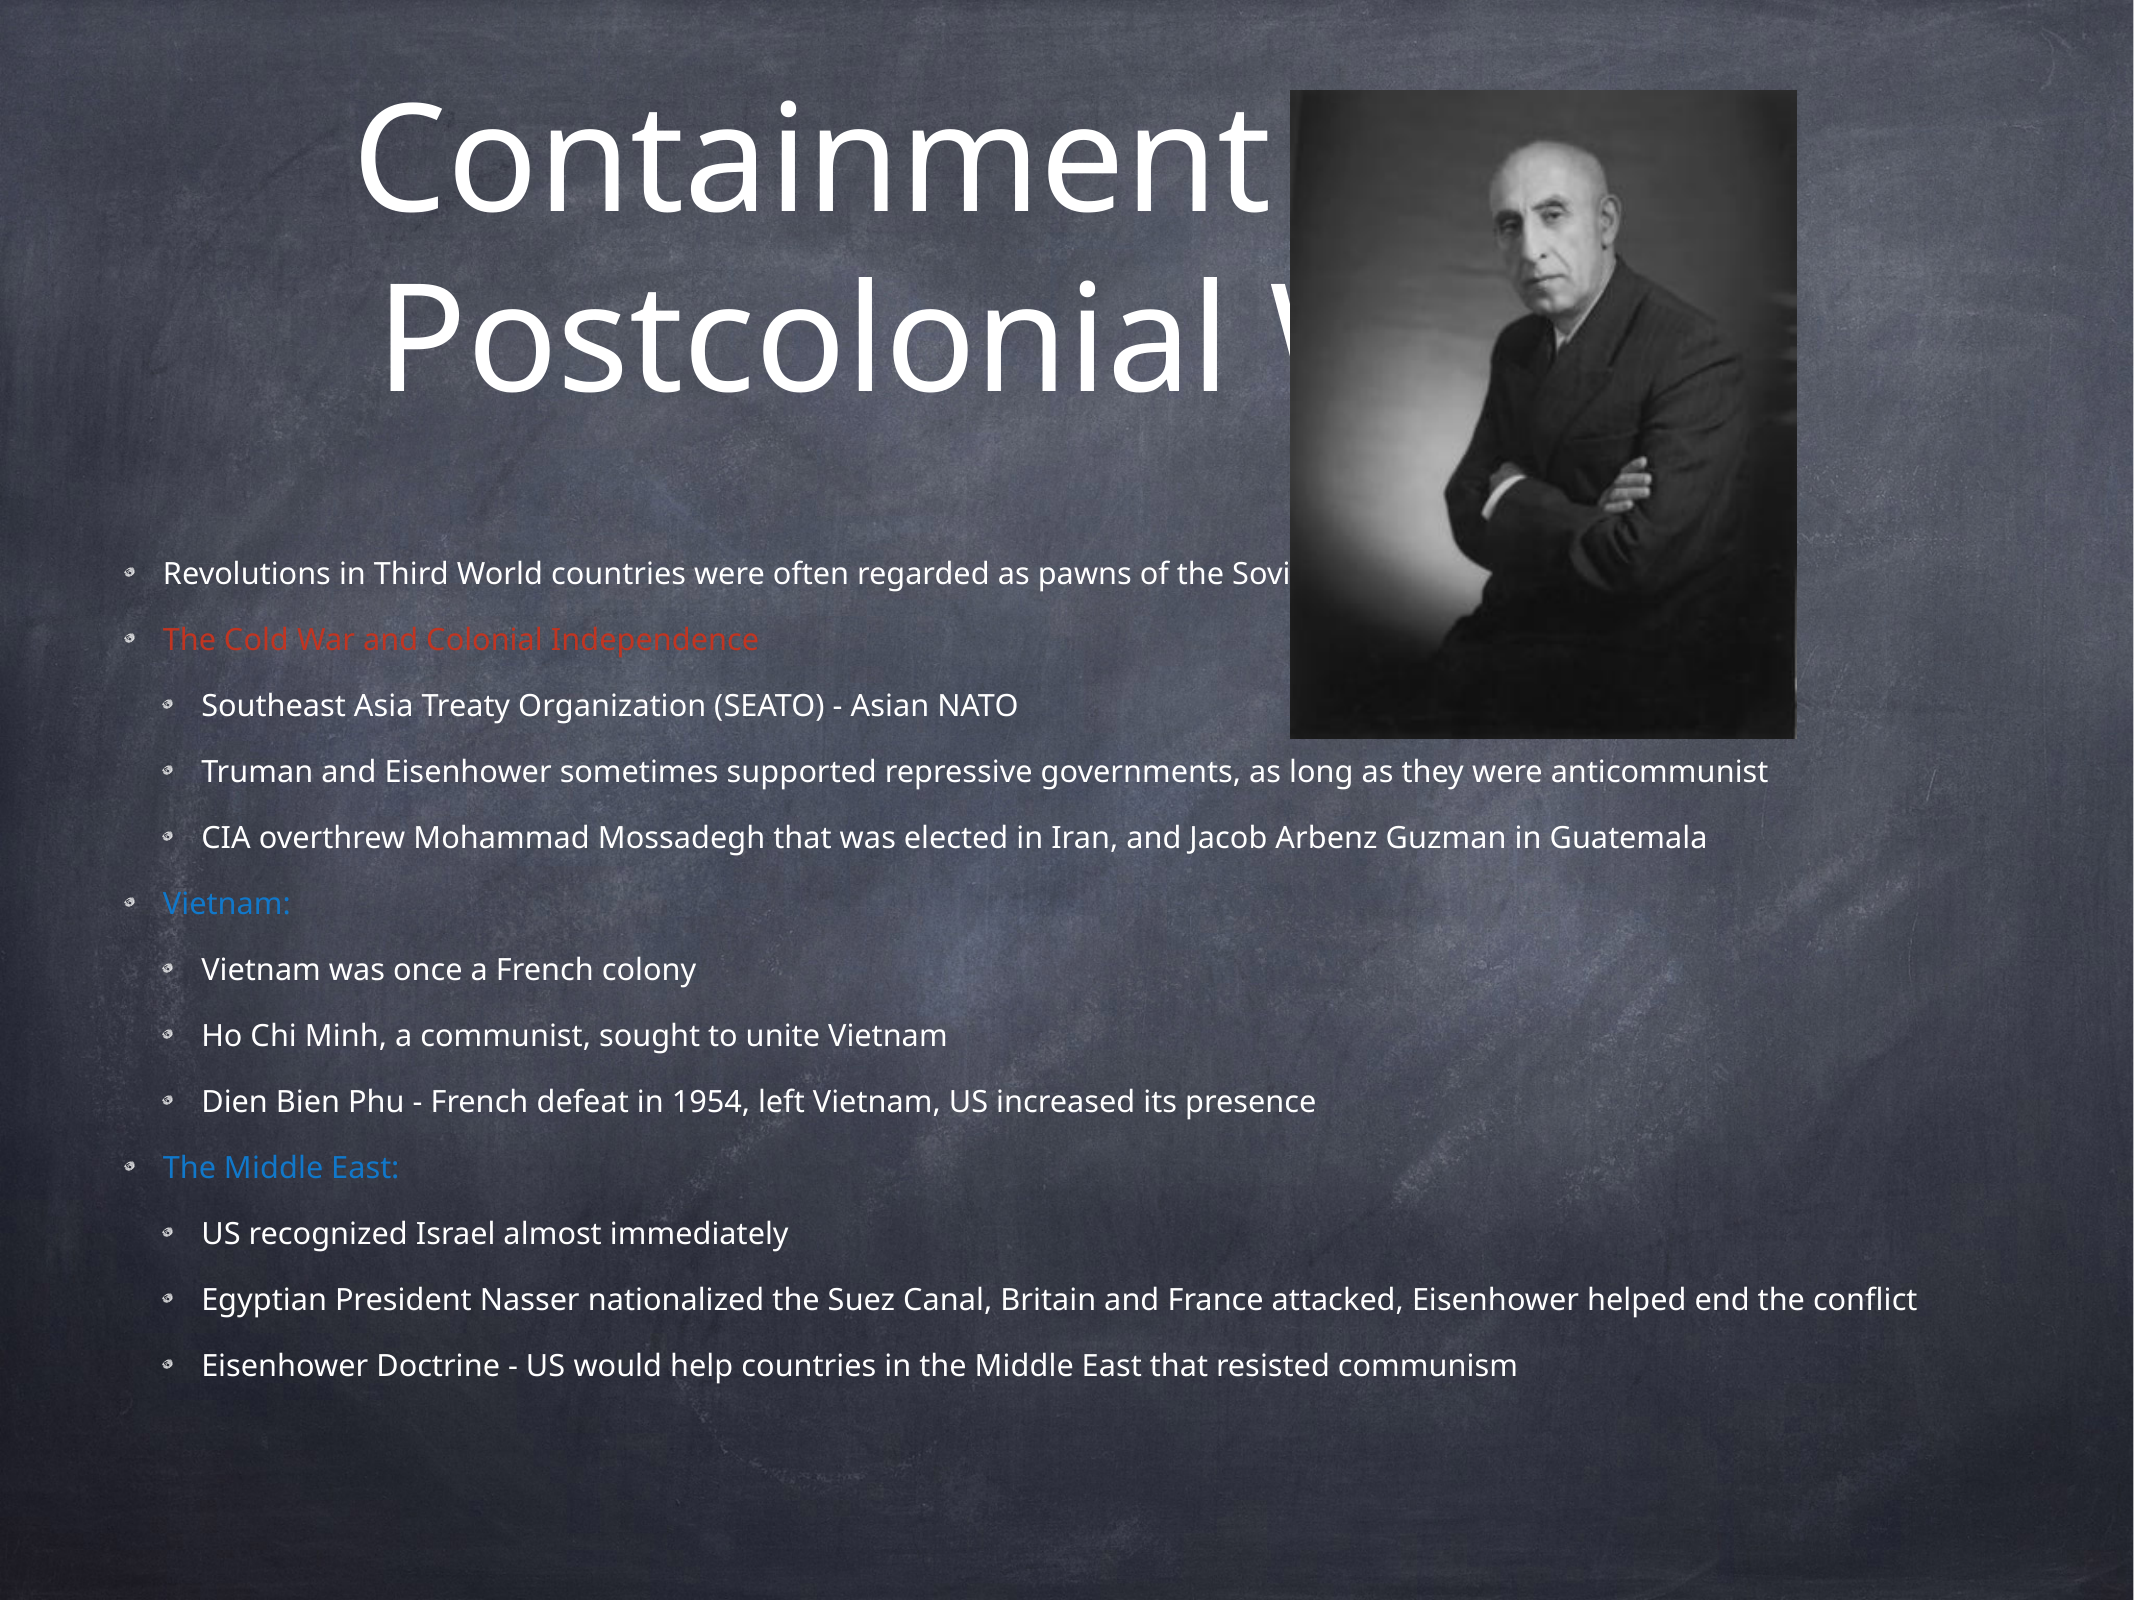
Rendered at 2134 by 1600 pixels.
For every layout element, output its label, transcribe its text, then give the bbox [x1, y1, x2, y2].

title Containment in the Postcolonial World [140, 32, 1926, 407]
list Revolutions in Third World countries were often regarded as pawns of the Soviet Union The Cold War and Colonial Independence Southeast Asia Treaty Organization (SEATO) - Asian NATO Truman and Eisenhower sometimes supported repressive governments, as long as they were anticommunist CIA overthrew Mohammad Mossadegh that was elected in Iran, and Jacob Arbenz Guzman in Guatemala Vietnam: Vietnam was once a French colony Ho Chi Minh, a communist, sought to unite Vietnam Dien Bien Phu - French defeat in 1954, left Vietnam, US increased its presence The Middle East: US recognized Israel almost immediately Egyptian President Nasser nationalized the Suez Canal, Britain and France attacked, Eisenhower helped end the conflict Eisenhower Doctrine - US would help countries in the Middle East that resisted communism [123, 407, 1926, 1529]
picture [0, 0, 2134, 1600]
